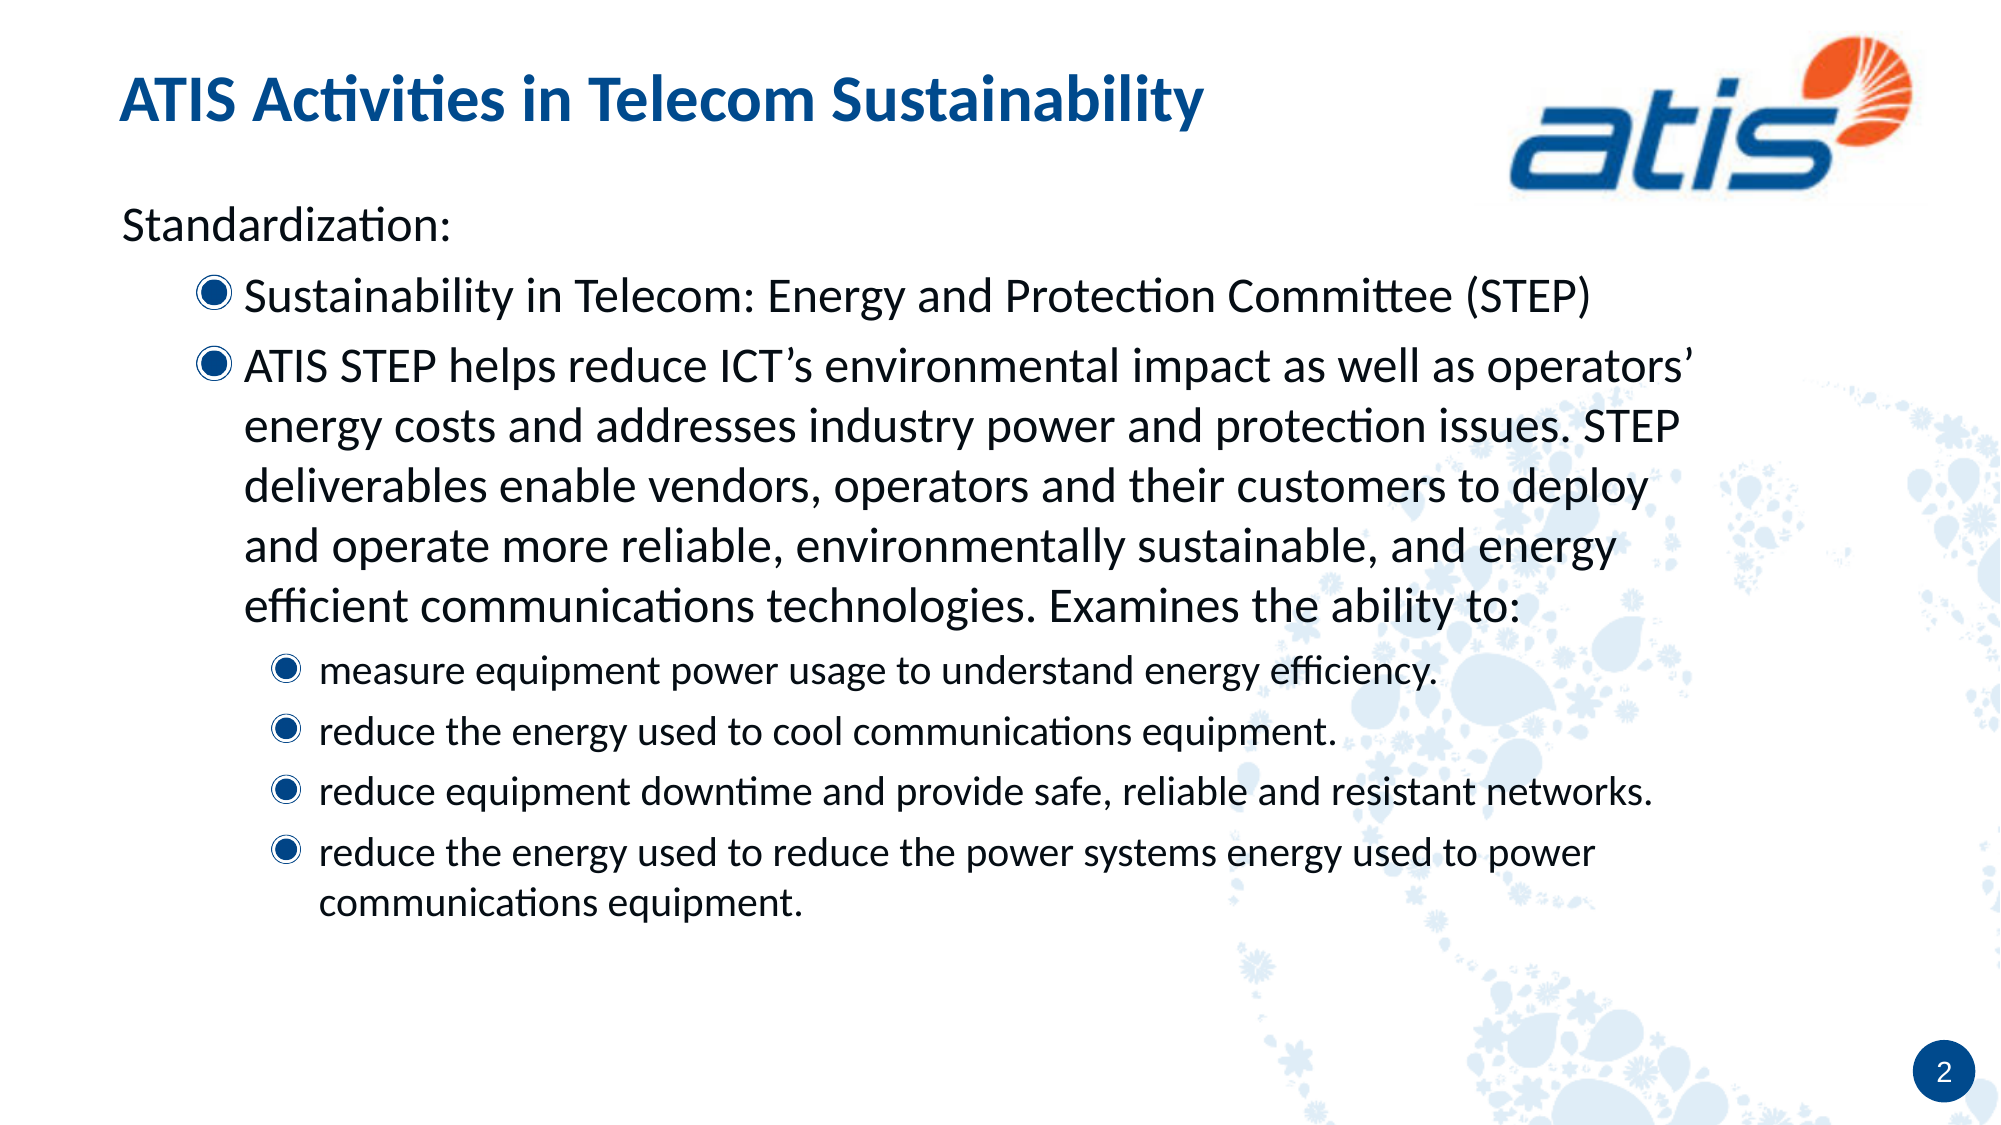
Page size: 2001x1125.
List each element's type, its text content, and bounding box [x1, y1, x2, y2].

picture [271, 774, 301, 804]
title ATIS Activities in Telecom Sustainability [104, 56, 1397, 185]
list Standardization: Sustainability in Telecom: Energy and Protection Committee (STEP) ATIS STEP helps reduce ICT’s environmental impact as well as operators’ energy costs and addresses industry power and protection issues. STEP deliverables enable vendors, operators and their customers to deploy and operate more reliable, environmentally sustainable, and energy efficient communications technologies. Examines the ability to: measure equipment power usage to understand energy efficiency. reduce the energy used to cool communications equipment. reduce equipment downtime and provide safe, reliable and resistant networks. reduce the energy used to reduce the power systems energy used to power communications equipment. [121, 184, 1739, 1015]
picture [271, 713, 301, 743]
picture [196, 345, 232, 381]
picture [271, 834, 301, 864]
picture [196, 274, 232, 310]
picture [271, 653, 301, 683]
picture [1474, 17, 1928, 224]
slide_number 2 [1894, 1040, 1995, 1103]
